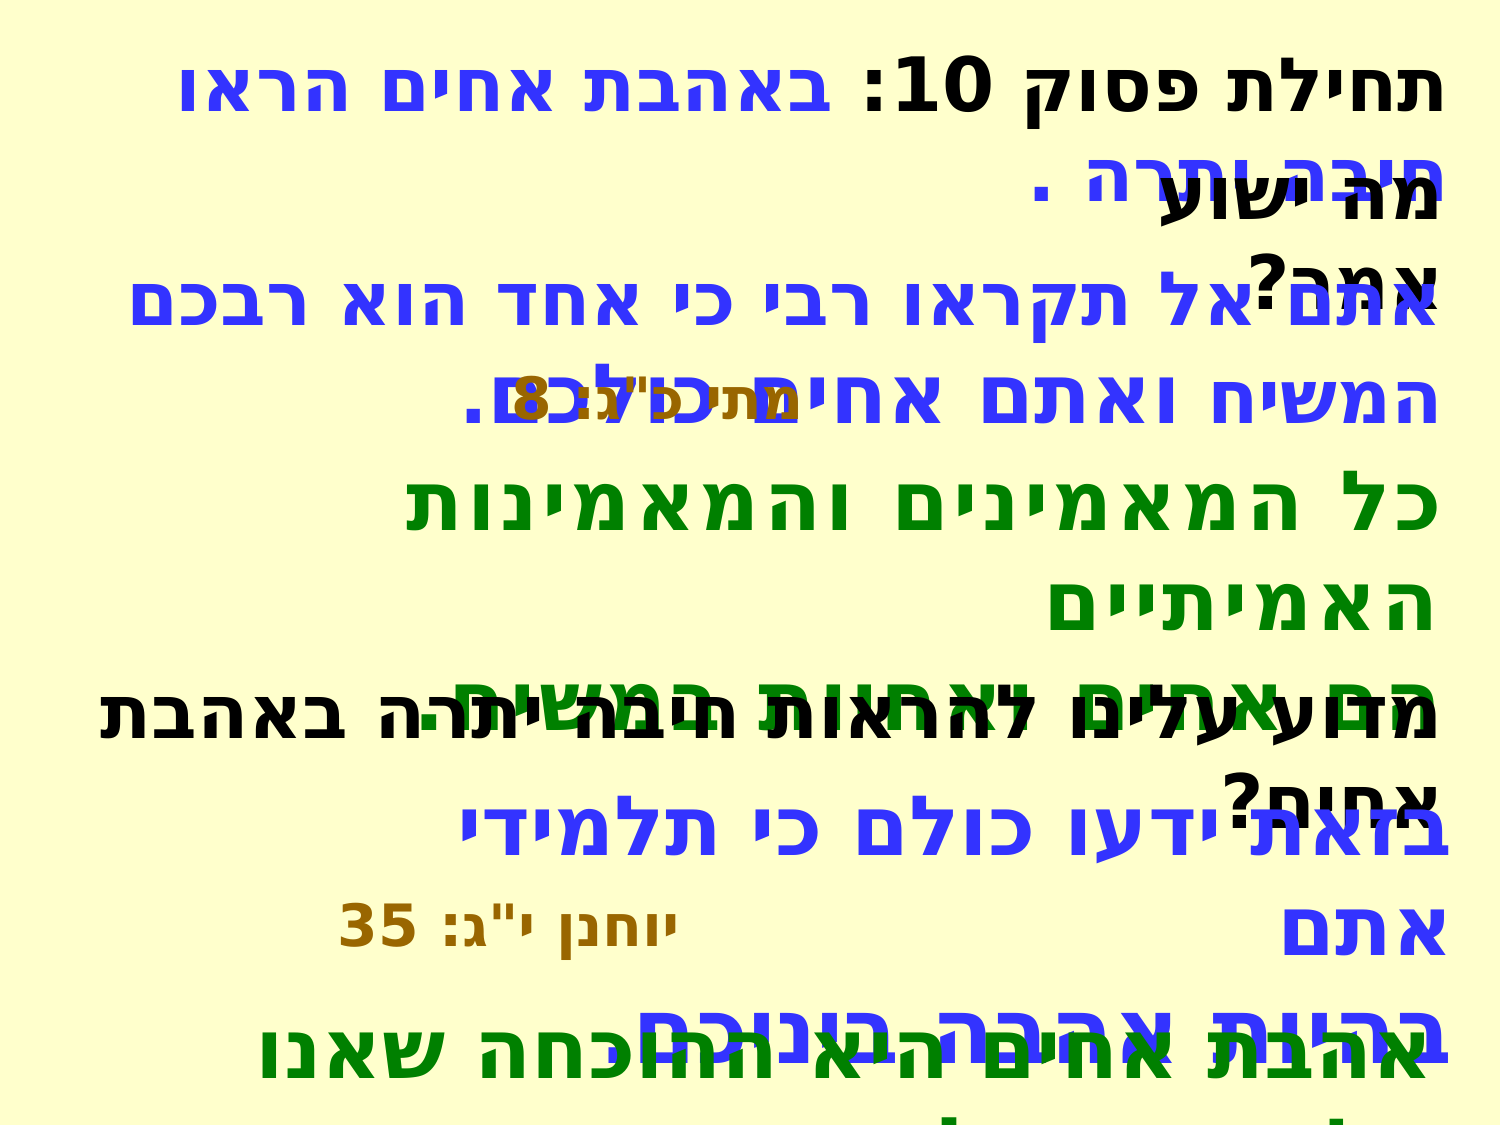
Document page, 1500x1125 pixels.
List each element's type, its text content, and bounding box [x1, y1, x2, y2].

text_box מדוע עלינו להראות חיבה יתרה באהבת אחים? [41, 656, 1459, 852]
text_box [60, 242, 1459, 451]
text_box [273, 764, 1468, 993]
text_box מה ישוע אמר? [927, 136, 1459, 242]
text_box תחילת פסוק 10: באהבת אחים הראו חיבה יתרה . [46, 29, 1464, 225]
text_box כל המאמינים והמאמינות האמיתיים הם אחים ואחיות במשיח. [0, 439, 1458, 755]
text_box אהבת אחים היא ההוכחה שאנו תלמידי ישוע! [0, 987, 1449, 1125]
